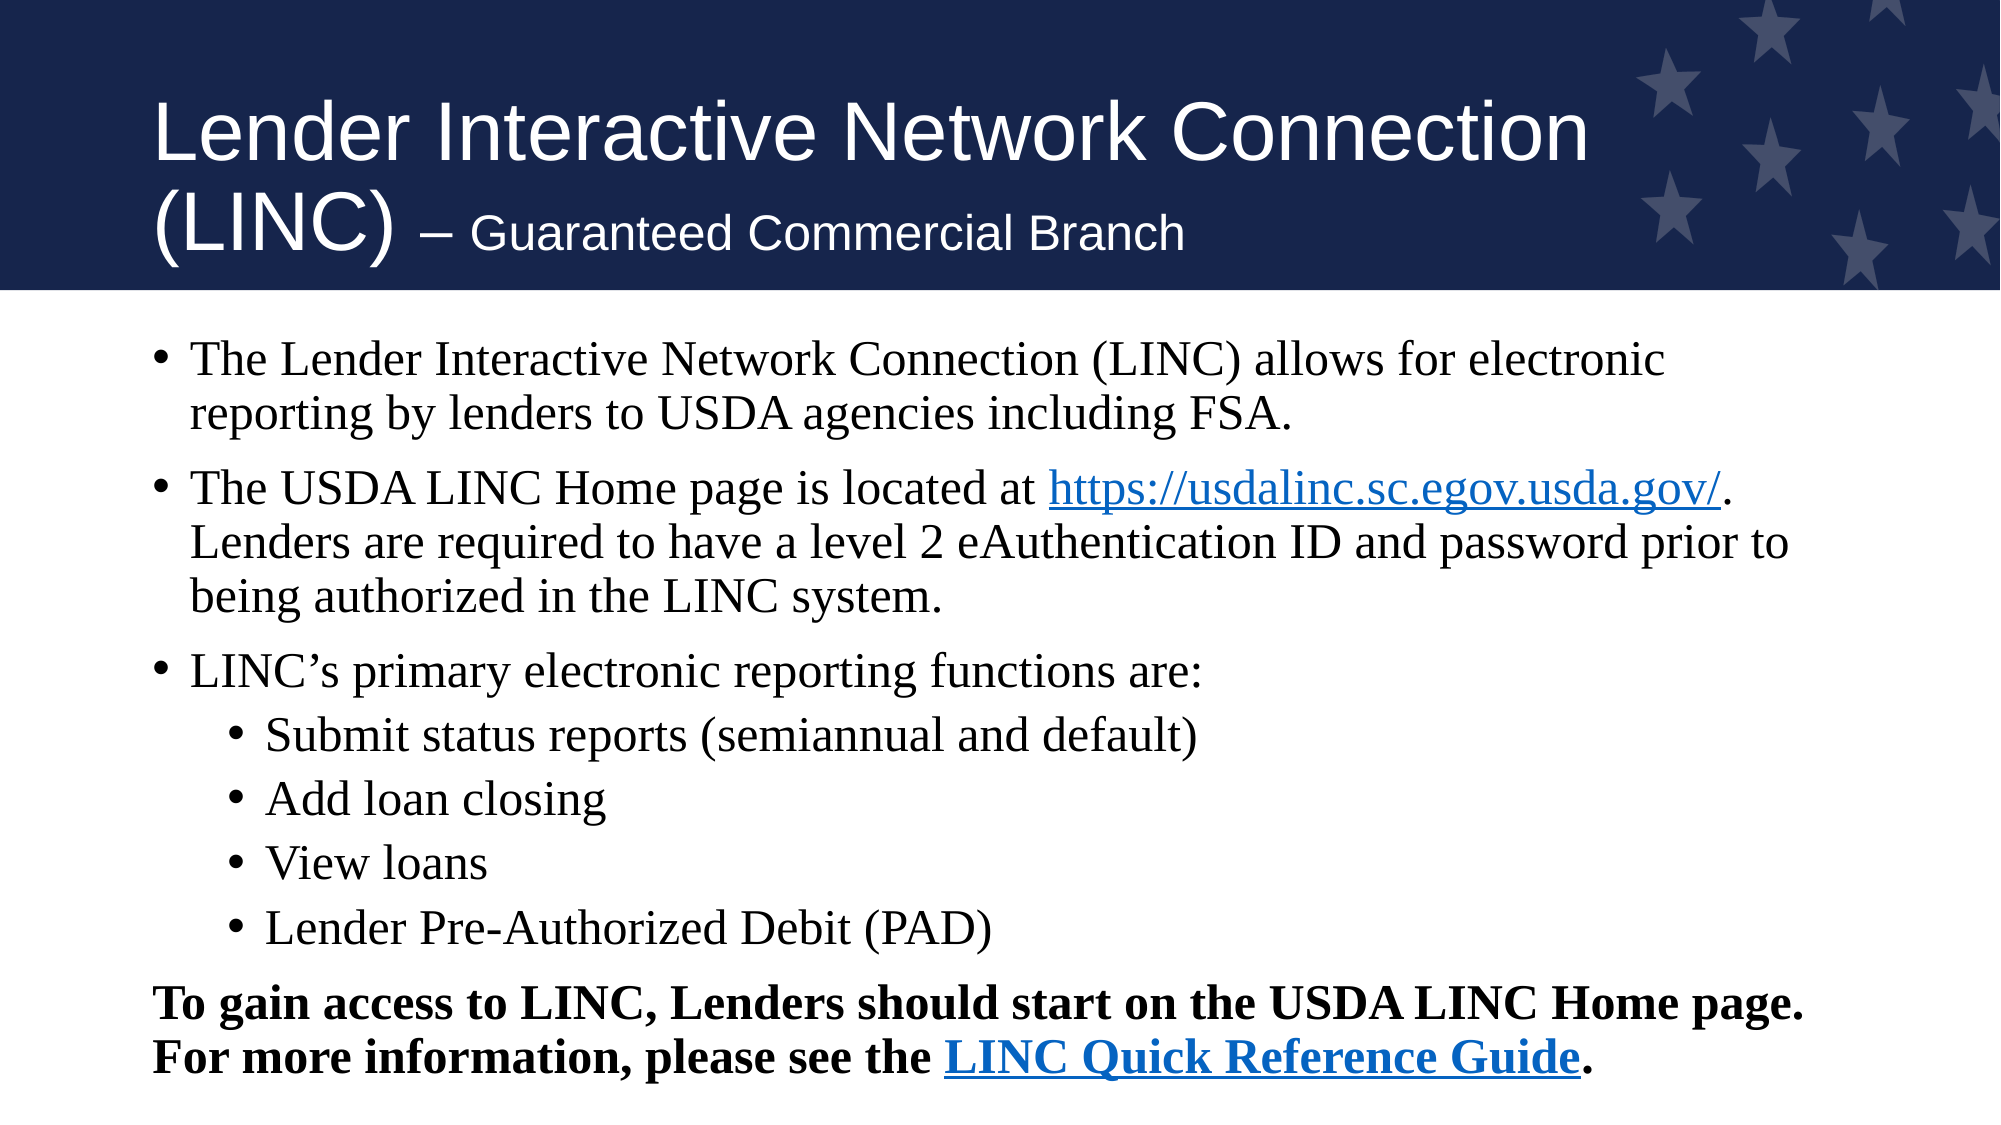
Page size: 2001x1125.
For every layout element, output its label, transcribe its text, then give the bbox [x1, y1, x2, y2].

picture [1589, 0, 2000, 291]
title Lender Interactive Network Connection (LINC) – Guaranteed Commercial Branch [137, 69, 1863, 288]
list The Lender Interactive Network Connection (LINC) allows for electronic reporting by lenders to USDA agencies including FSA. The USDA LINC Home page is located at https://usdalinc.sc.egov.usda.gov/. Lenders are required to have a level 2 eAuthentication ID and password prior to being authorized in the LINC system. LINC’s primary electronic reporting functions are: Submit status reports (semiannual and default) Add loan closing View loans Lender Pre-Authorized Debit (PAD) To gain access to LINC, Lenders should start on the USDA LINC Home page. For more information, please see the LINC Quick Reference Guide. [137, 324, 1863, 1103]
